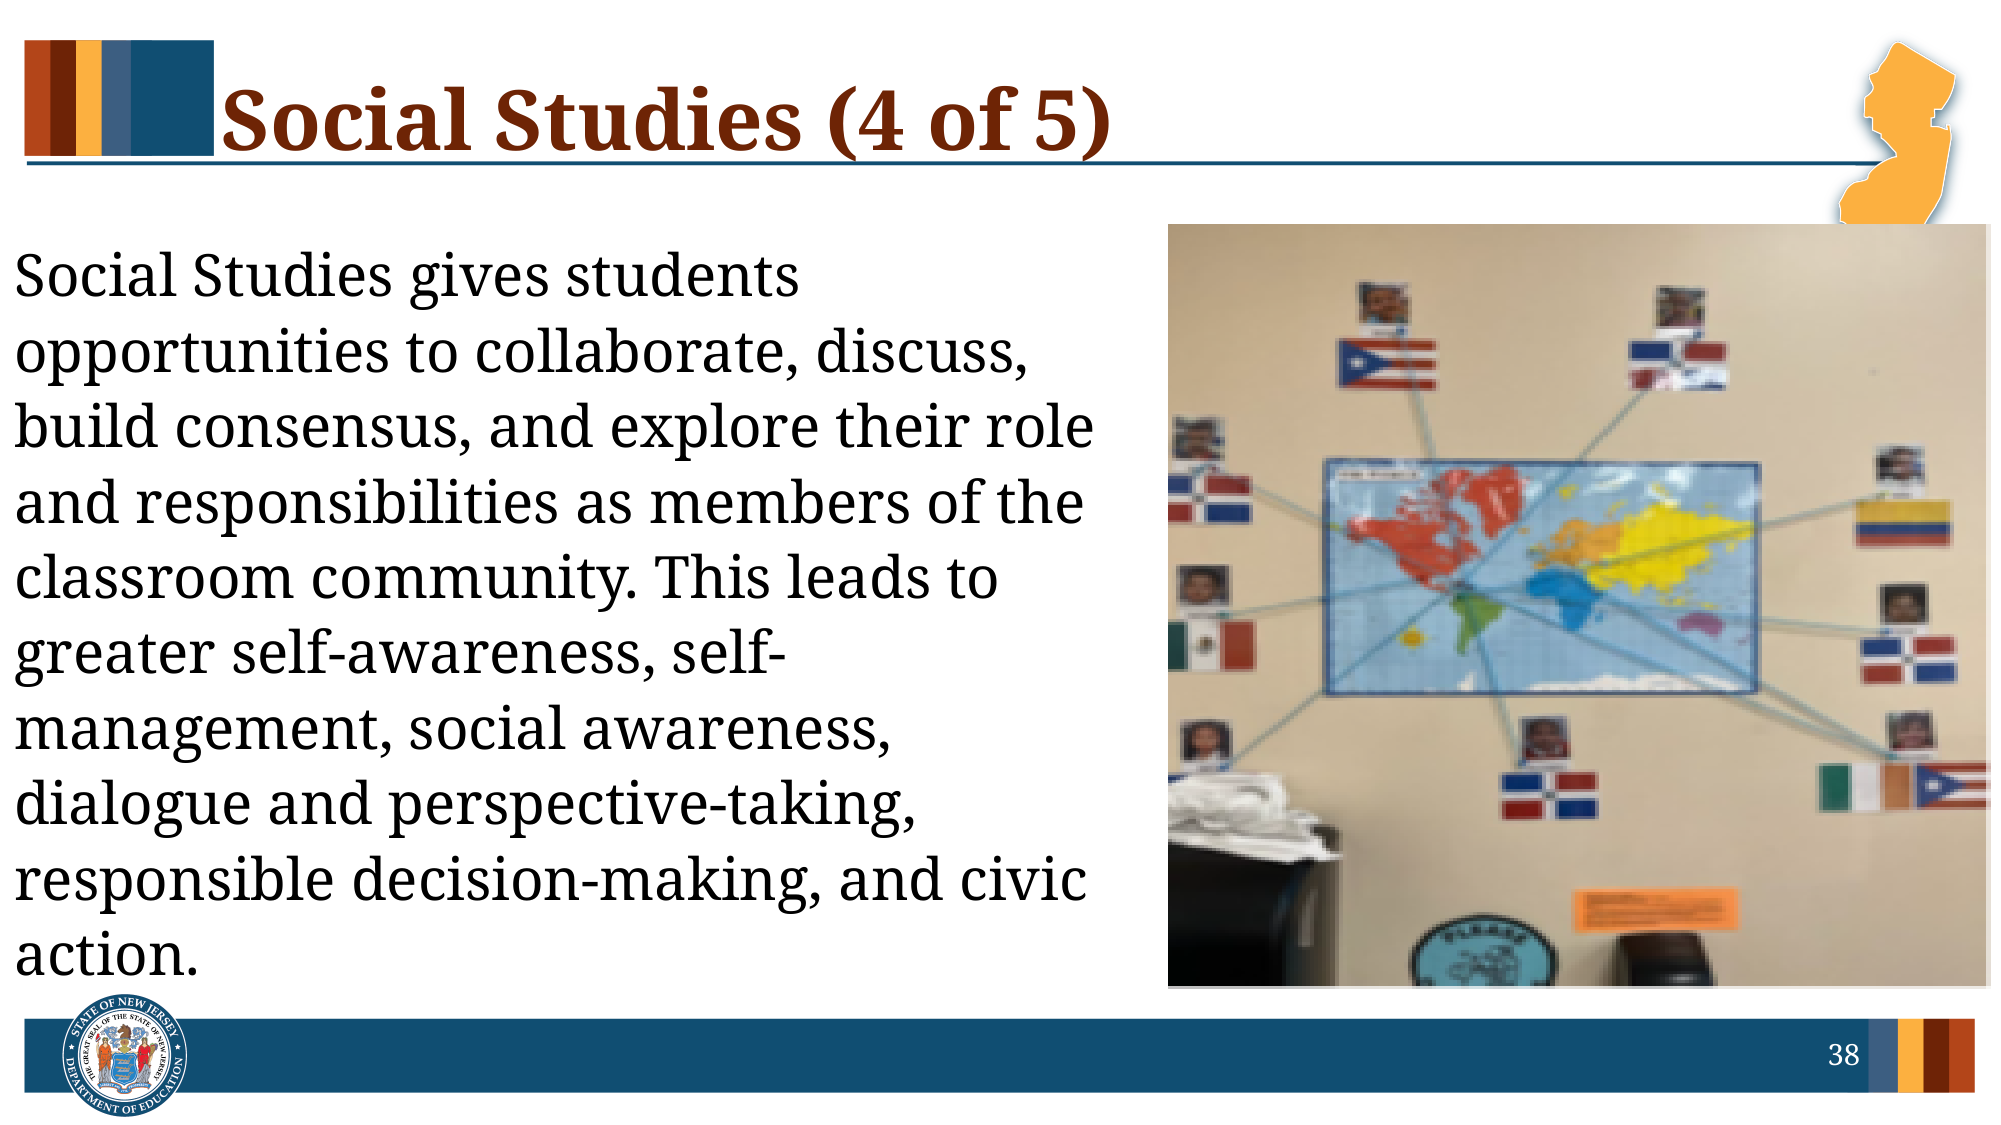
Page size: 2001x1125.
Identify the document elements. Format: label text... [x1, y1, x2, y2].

picture [24, 26, 1991, 989]
list Social Studies gives students opportunities to collaborate, discuss, build consensus, and explore their role and responsibilities as members of the classroom community. This leads to greater self-awareness, self-management, social awareness, dialogue and perspective-taking, responsible decision-making, and civic action. [0, 225, 1266, 1027]
picture [24, 992, 1975, 1119]
title Social Studies (4 of 5) [206, 62, 1863, 185]
slide_number 38 [1425, 1026, 1876, 1087]
